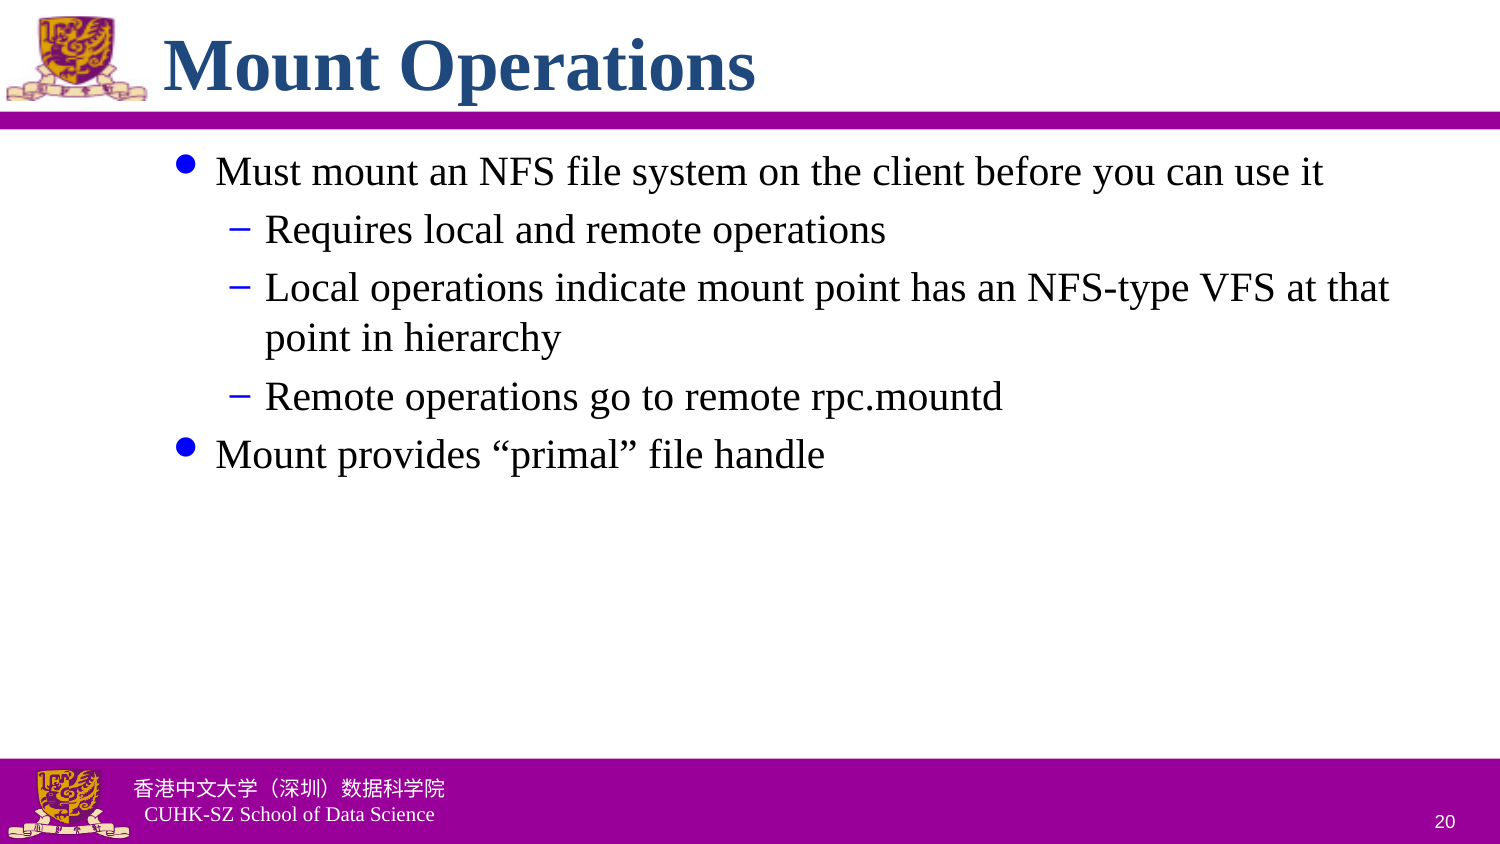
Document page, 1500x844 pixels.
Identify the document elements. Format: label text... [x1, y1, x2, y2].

slide_number 20 [1120, 802, 1471, 844]
picture [7, 768, 130, 839]
list Must mount an NFS file system on the client before you can use it Requires local and remote operations Local operations indicate mount point has an NFS-type VFS at that point in hierarchy Remote operations go to remote rpc.mountd Mount provides “primal” file handle [158, 135, 1424, 515]
picture [5, 15, 152, 101]
title Mount Operations [148, 17, 1424, 104]
